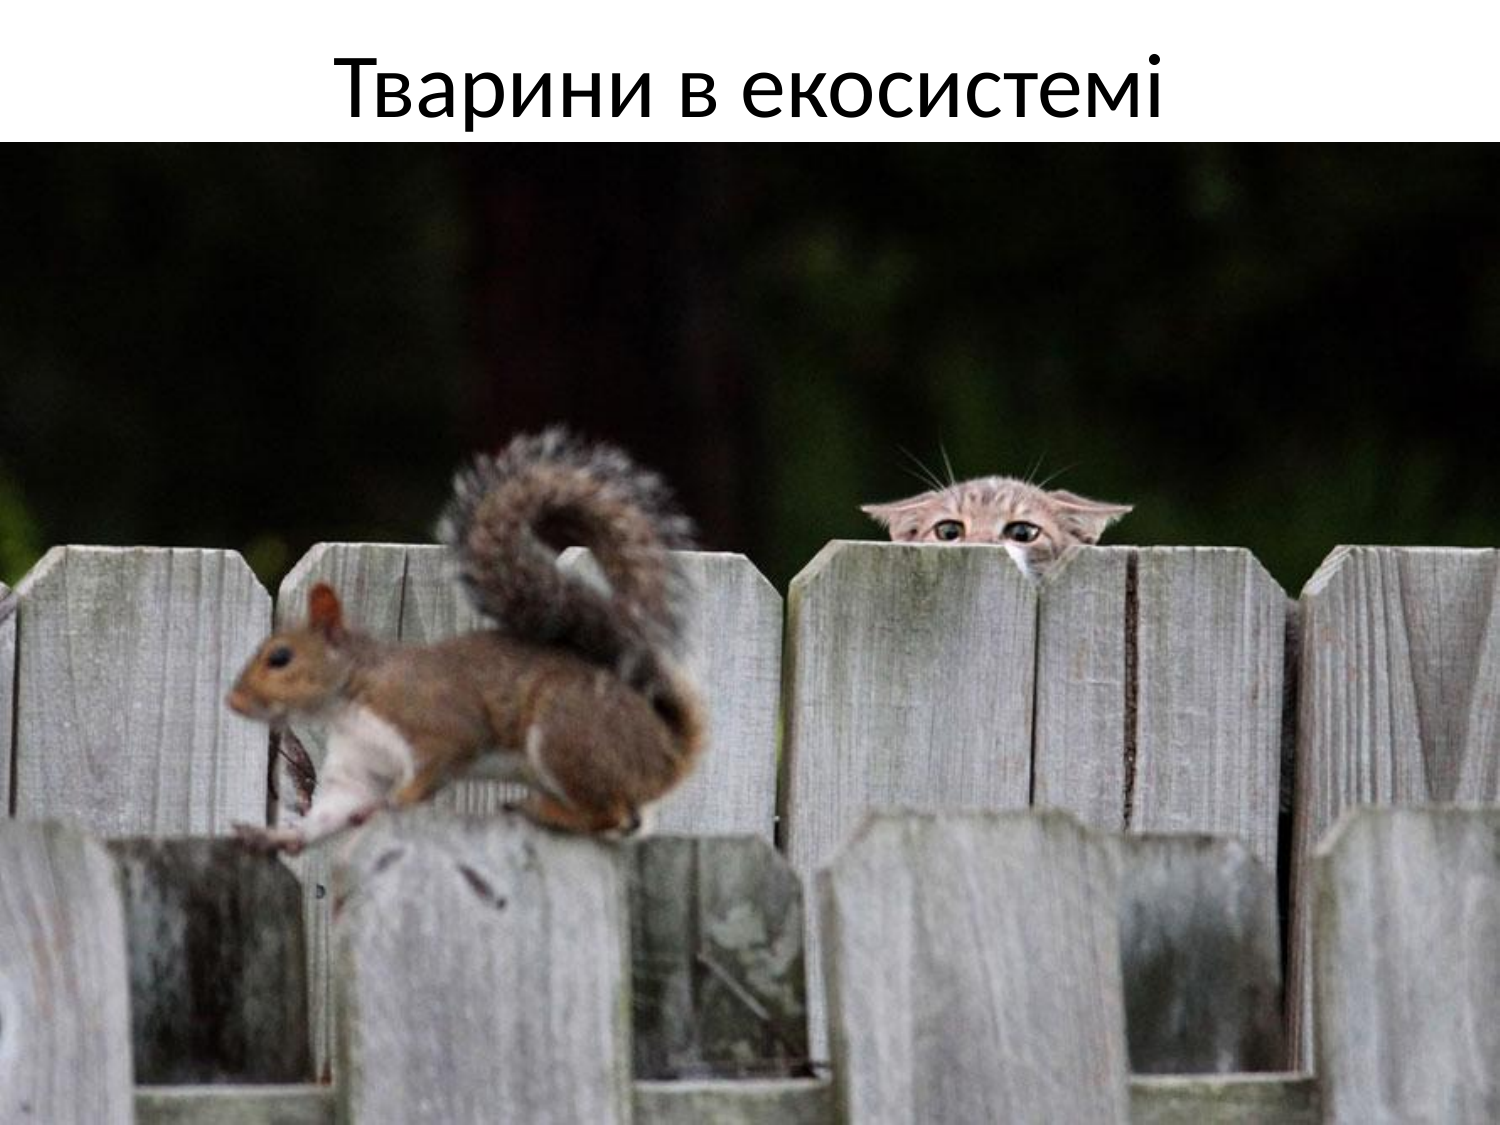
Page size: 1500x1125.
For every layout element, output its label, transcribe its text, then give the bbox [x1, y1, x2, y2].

picture [0, 142, 1500, 1125]
title Тварини в екосистемі [112, 0, 1388, 140]
